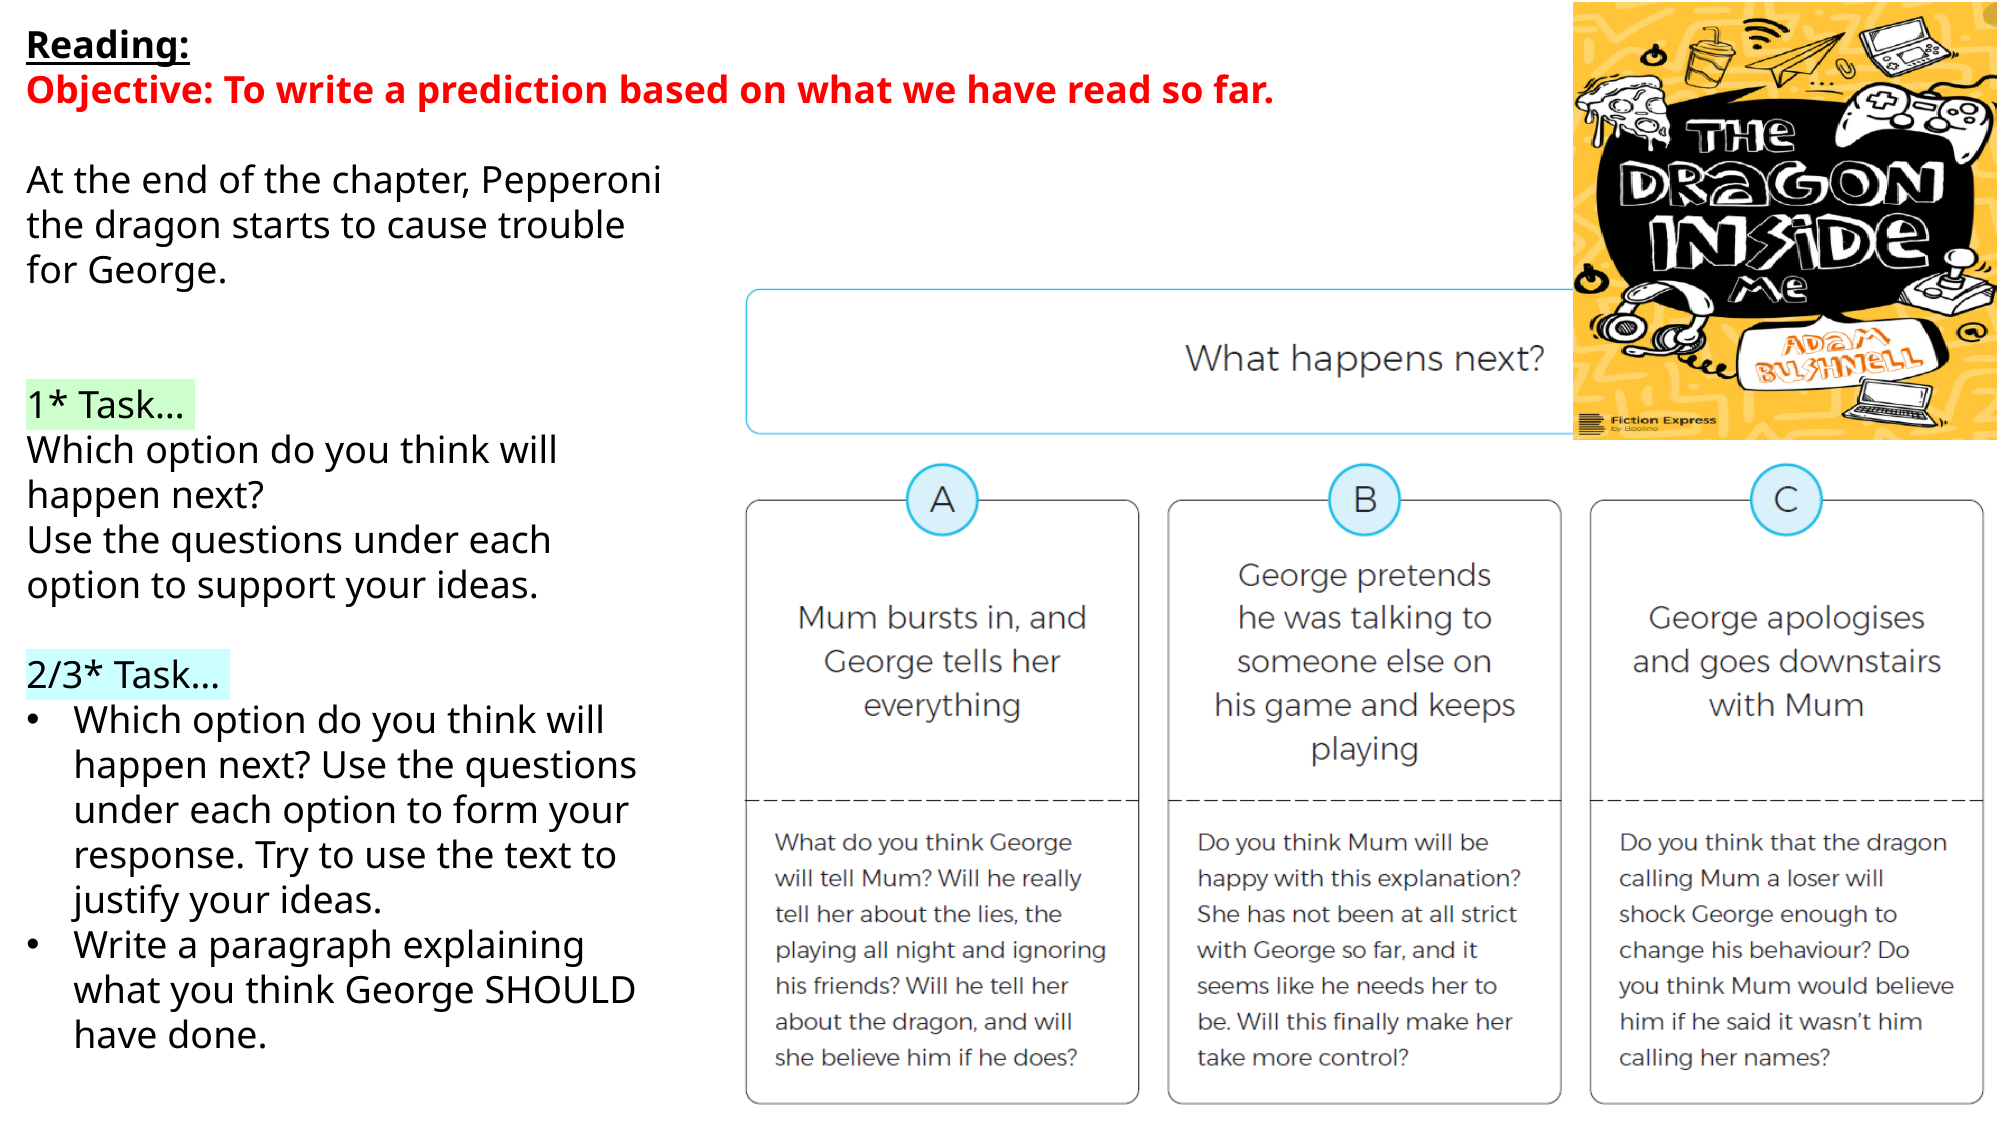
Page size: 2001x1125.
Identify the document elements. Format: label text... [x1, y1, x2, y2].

text_box Reading: Objective: To write a prediction based on what we have read so far. [10, 13, 1573, 119]
picture [728, 2, 2000, 1125]
text_box At the end of the chapter, Pepperoni the dragon starts to cause trouble for George. 1* Task… Which option do you think will happen next? Use the questions under each option to support your ideas. 2/3* Task… Which option do you think will happen next? Use the questions under each option to form your response. Try to use the text to justify your ideas. Write a paragraph explaining what you think George SHOULD have done. [11, 148, 681, 1109]
